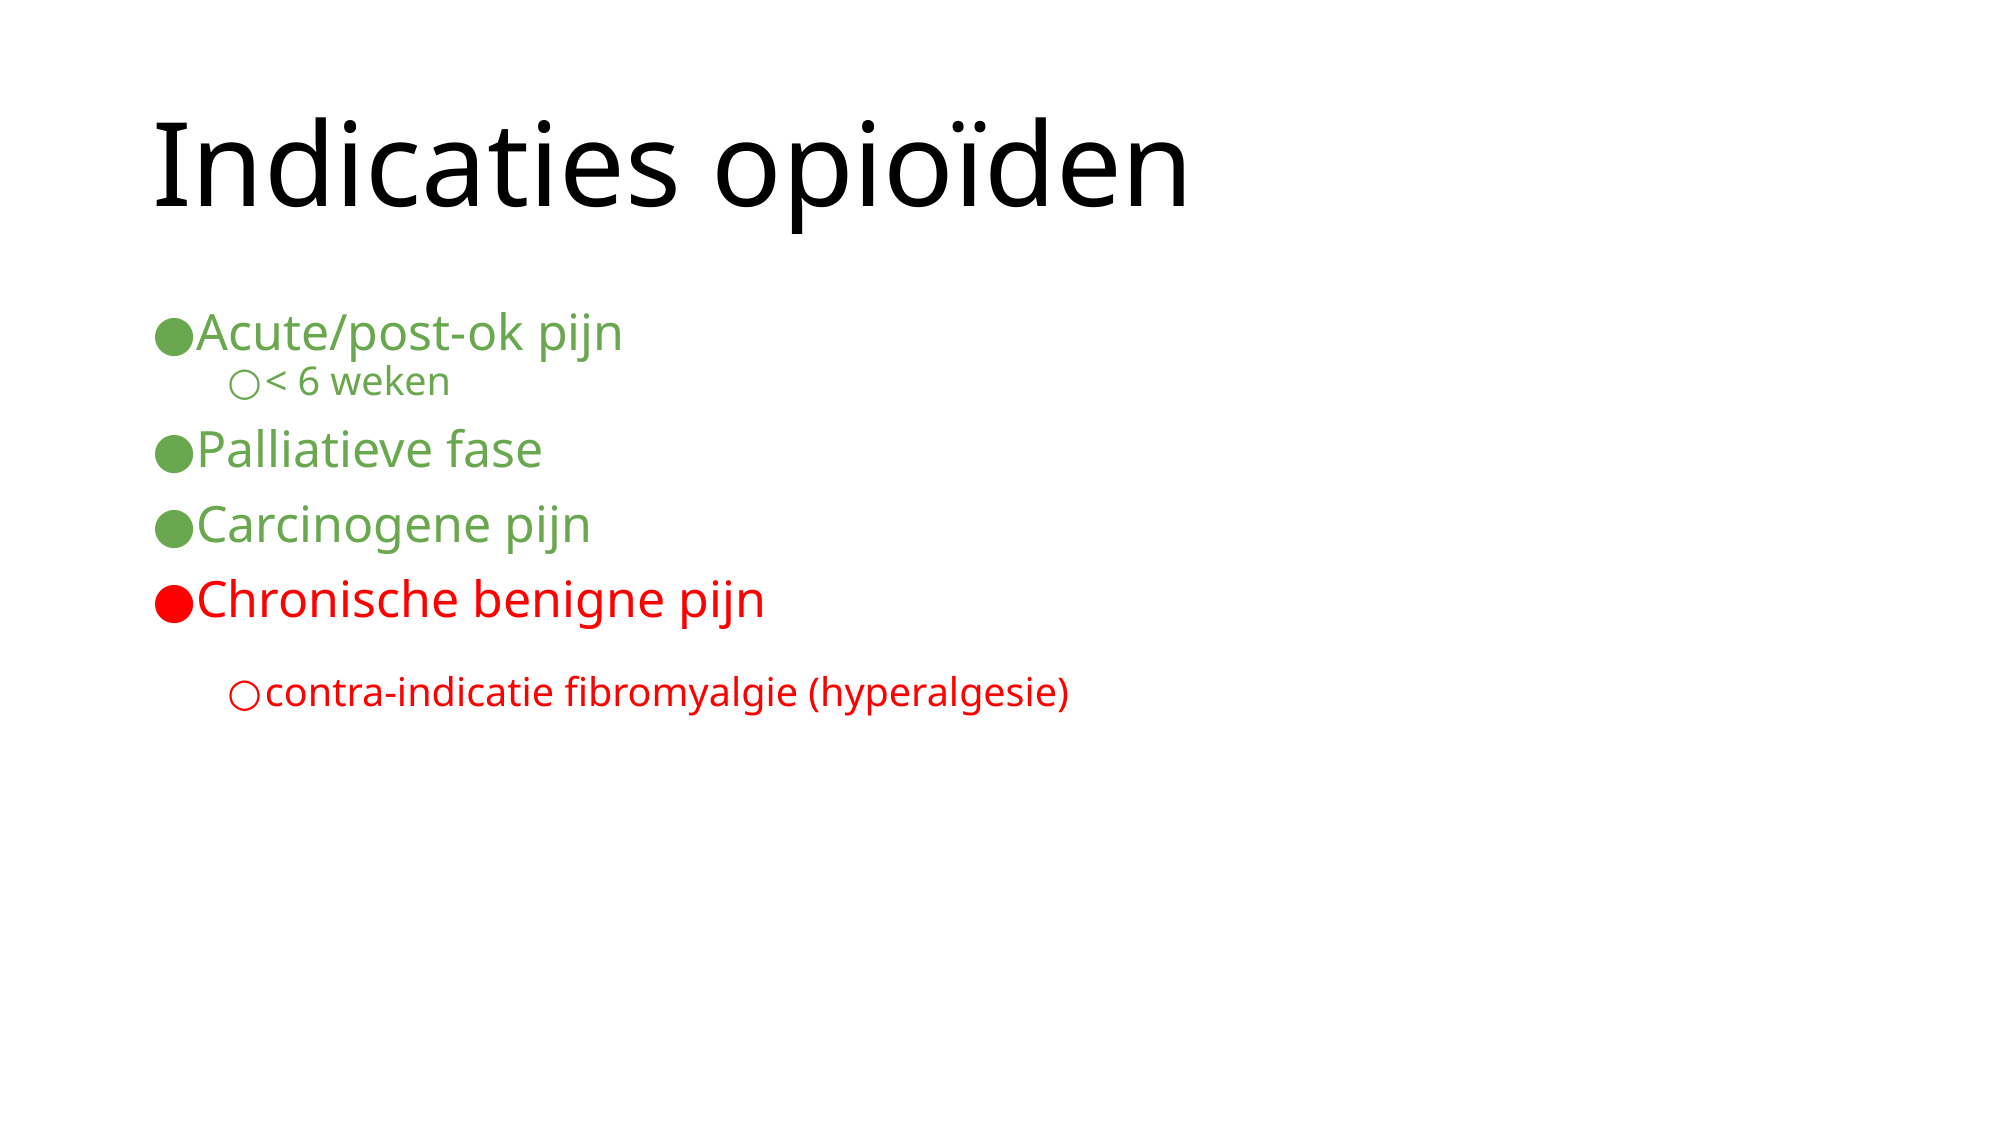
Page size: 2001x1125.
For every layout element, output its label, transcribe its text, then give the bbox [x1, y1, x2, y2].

list Acute/post-ok pijn < 6 weken Palliatieve fase Carcinogene pijn Chronische benigne pijn contra-indicatie fibromyalgie (hyperalgesie) [137, 299, 1863, 1014]
title Indicaties opioïden [137, 59, 1863, 278]
